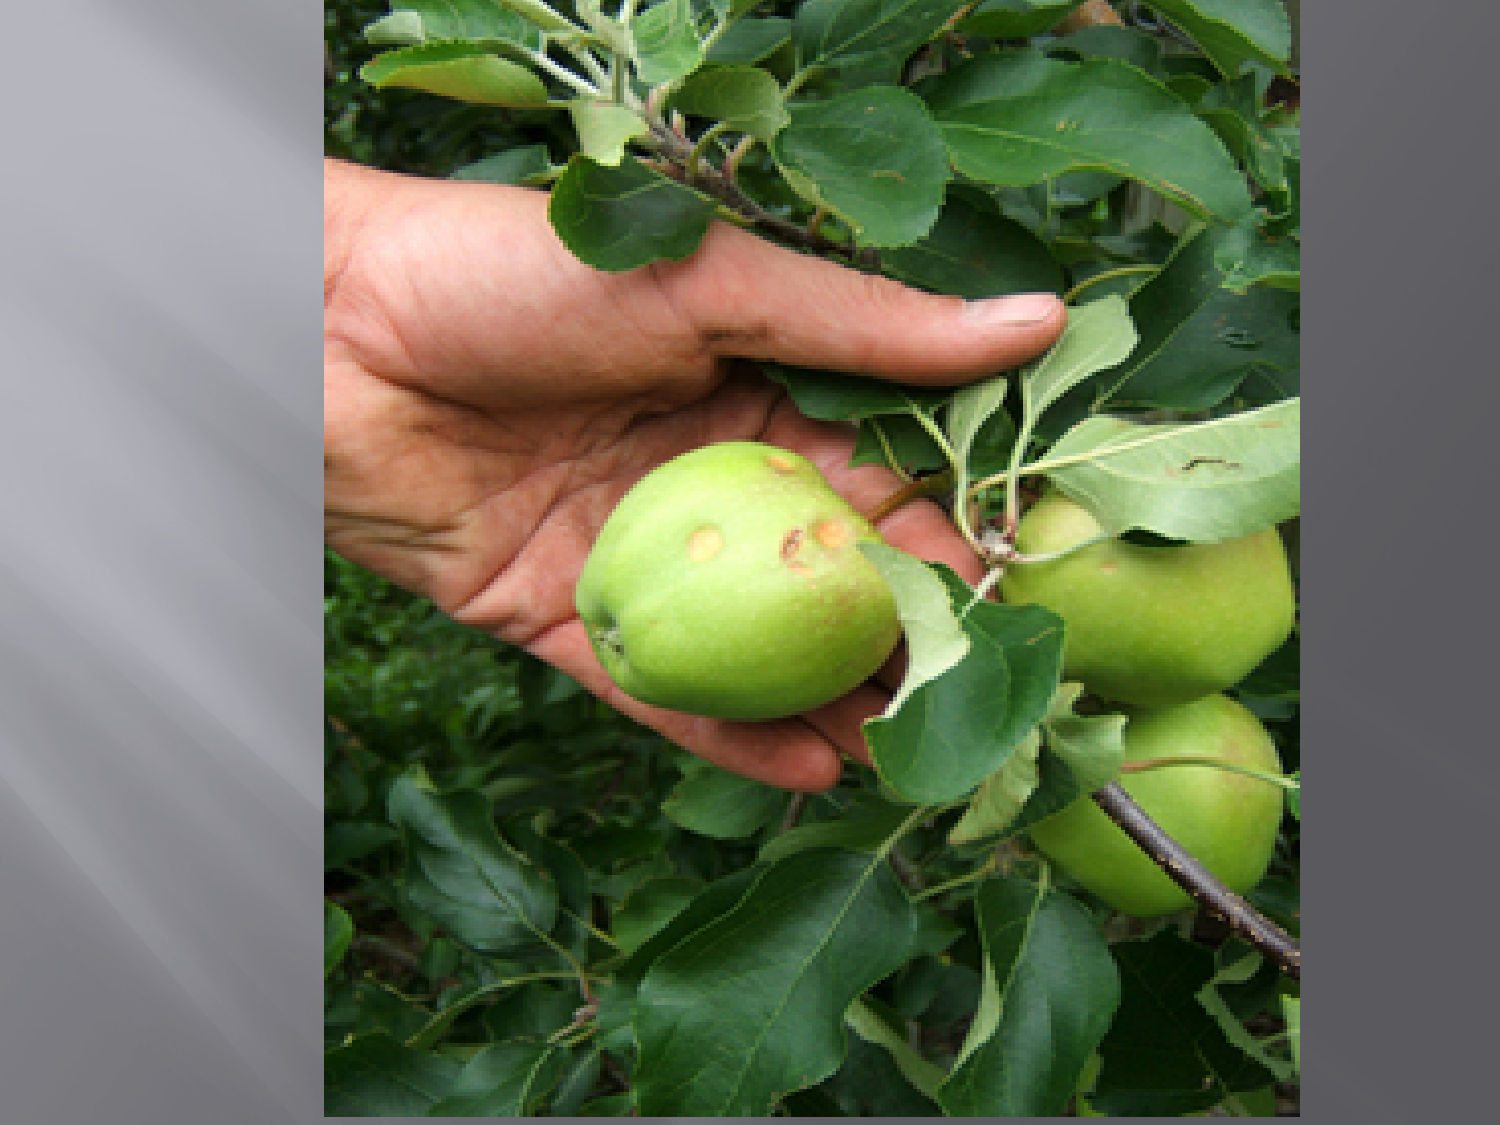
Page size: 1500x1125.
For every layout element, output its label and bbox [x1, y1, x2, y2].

picture [324, 0, 1301, 1117]
